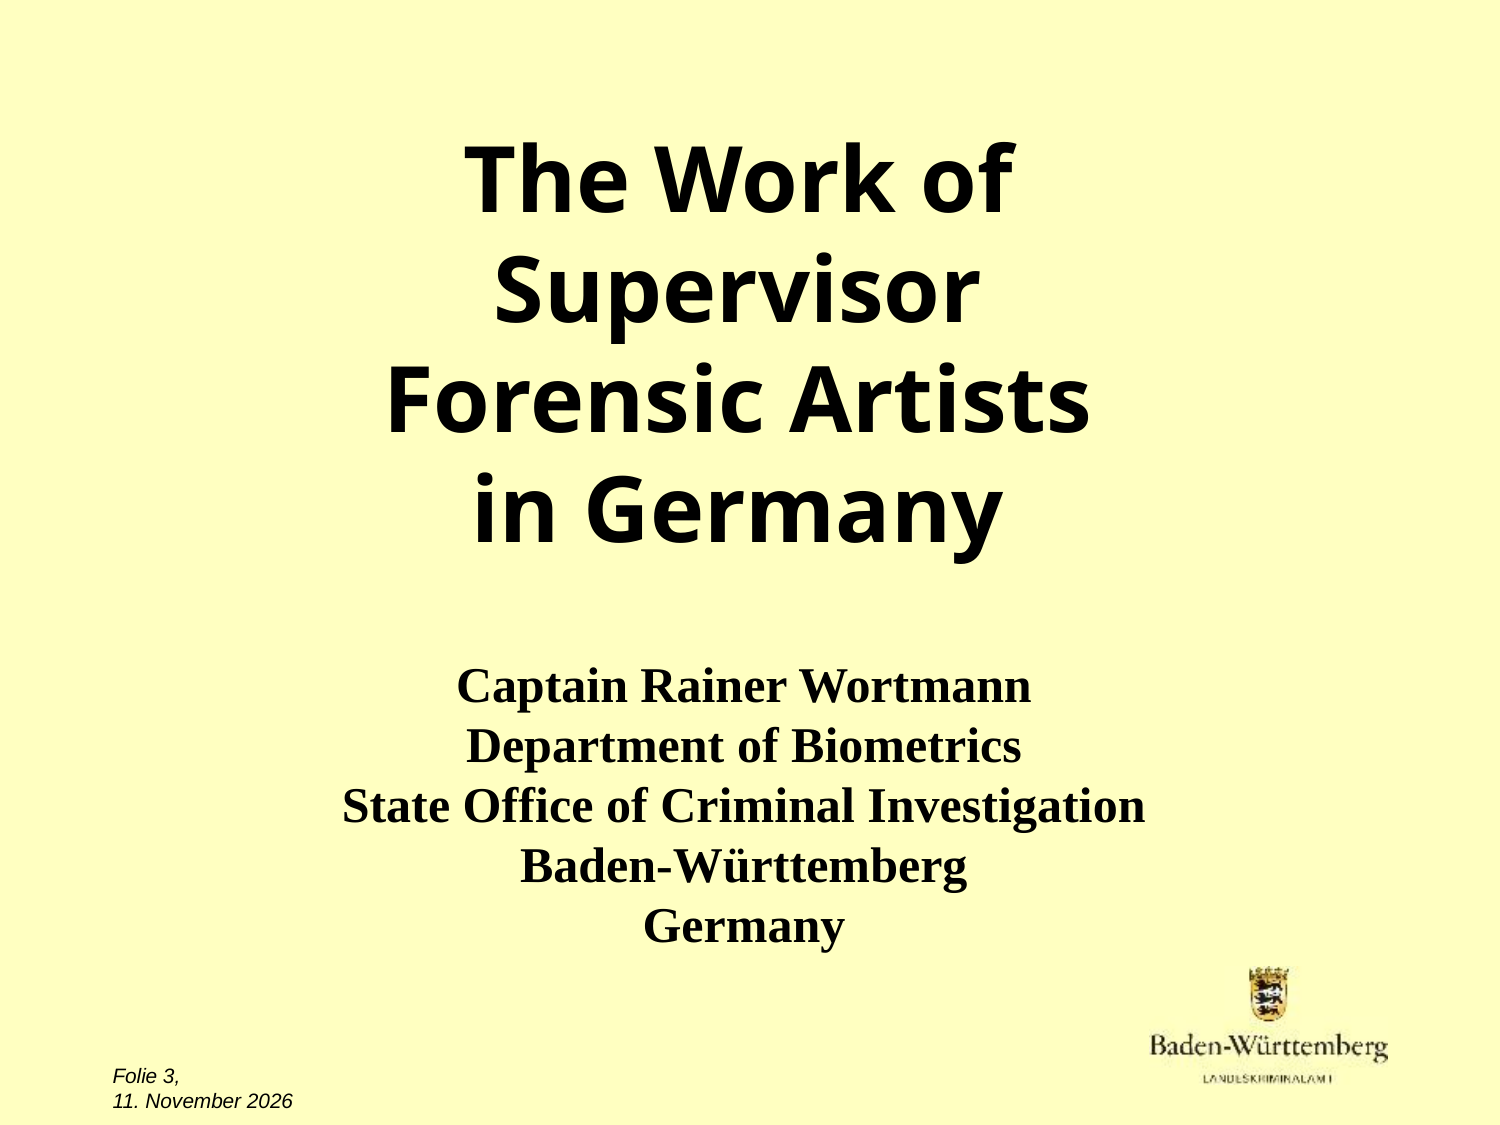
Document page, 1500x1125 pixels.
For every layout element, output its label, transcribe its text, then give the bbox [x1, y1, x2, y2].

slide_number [112, 1062, 364, 1088]
text_box The Work of Supervisor Forensic Artists in Germany [123, 113, 1353, 569]
text_box Captain Rainer Wortmann Department of Biometrics State Office of Criminal Investigation Baden-Württemberg Germany [324, 645, 1164, 960]
picture [1149, 966, 1388, 1085]
